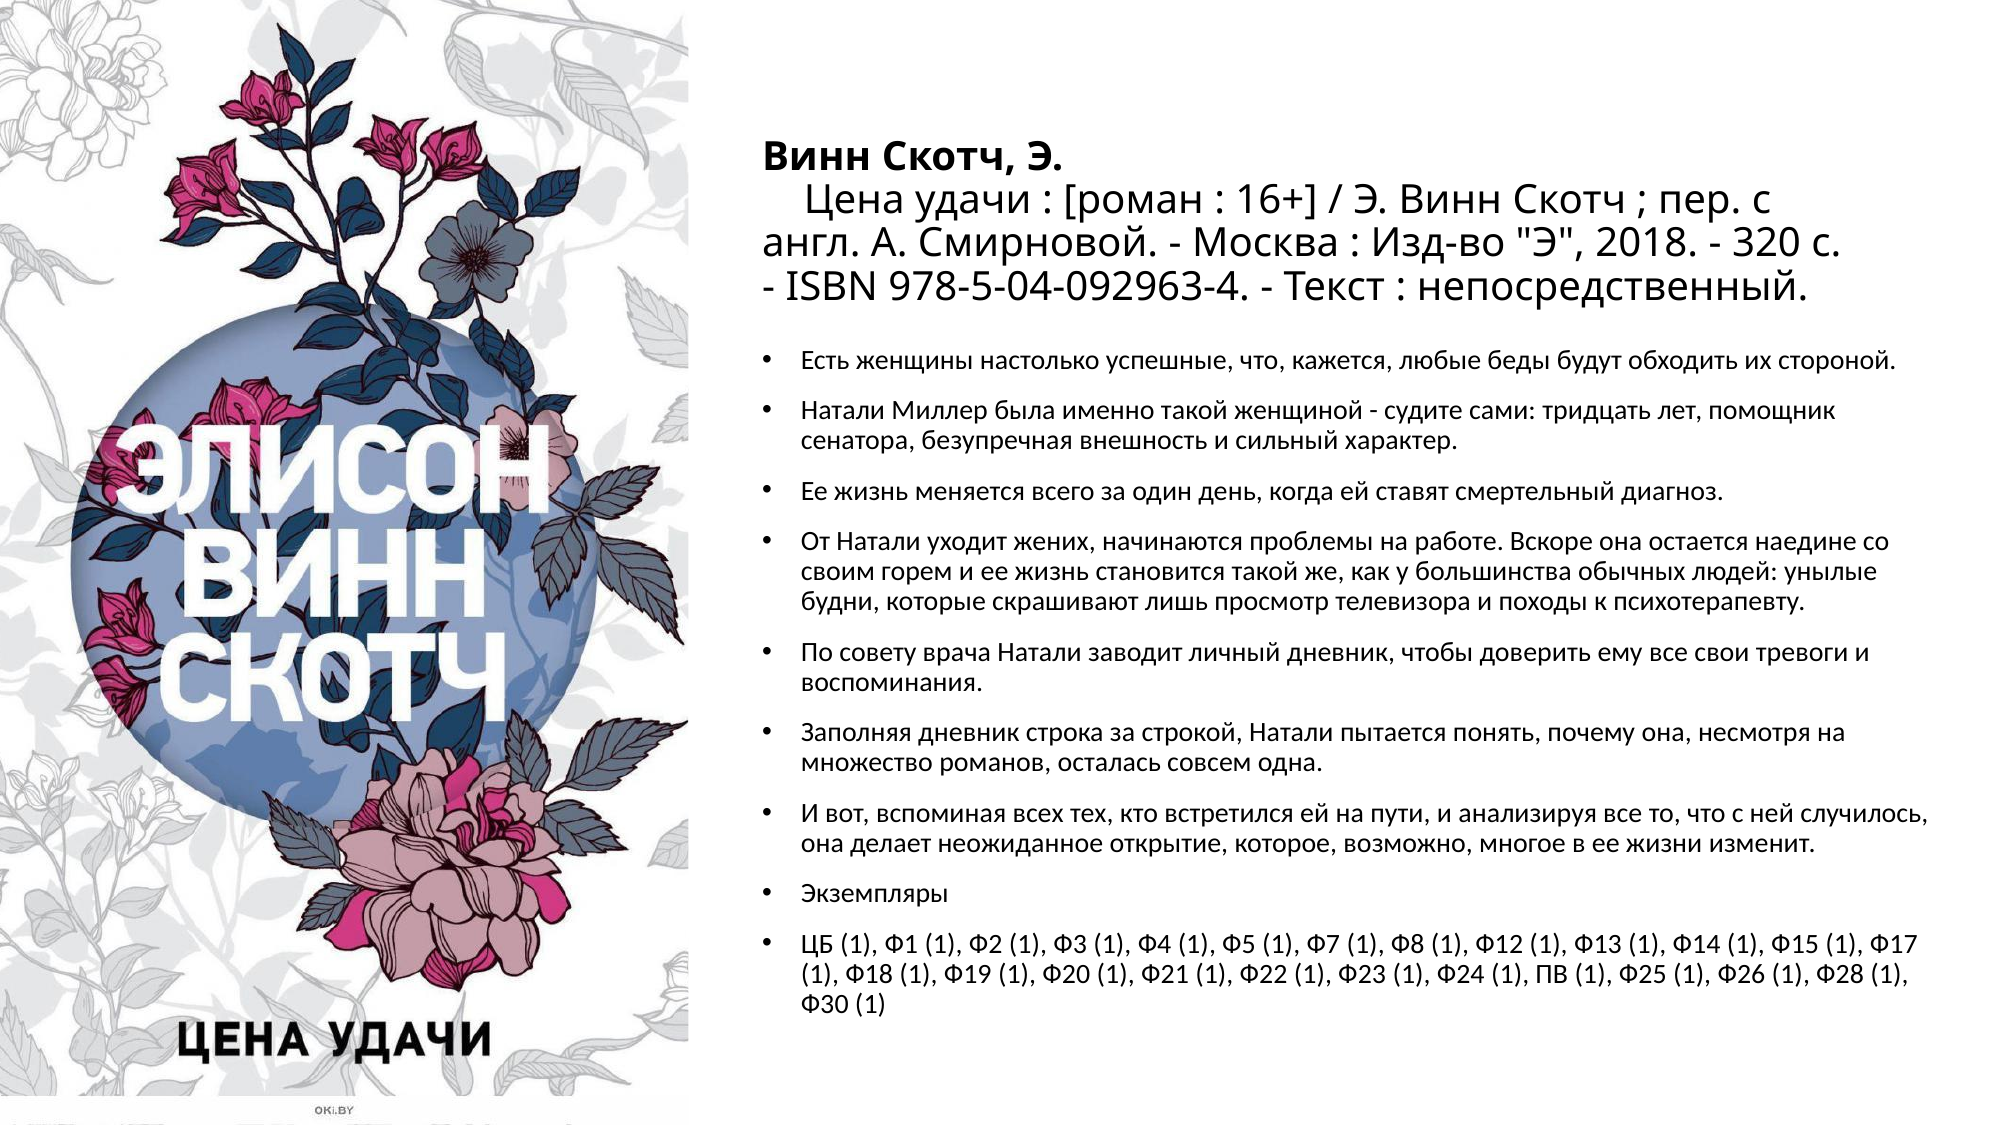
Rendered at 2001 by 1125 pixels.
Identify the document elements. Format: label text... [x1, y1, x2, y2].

title Винн Скотч, Э. Цена удачи : [роман : 16+] / Э. Винн Скотч ; пер. с англ. А. Смирновой. - Москва : Изд-во "Э", 2018. - 320 с. - ISBN 978-5-04-092963-4. - Текст : непосредственный. [746, 90, 1863, 337]
text_box [689, 0, 2000, 1125]
list Есть женщины настолько успешные, что, кажется, любые беды будут обходить их стороной. Натали Миллер была именно такой женщиной - судите сами: тридцать лет, помощник сенатора, безупречная внешность и сильный характер. Ее жизнь меняется всего за один день, когда ей ставят смертельный диагноз. От Натали уходит жених, начинаются проблемы на работе. Вскоре она остается наедине со своим горем и ее жизнь становится такой же, как у большинства обычных людей: унылые будни, которые скрашивают лишь просмотр телевизора и походы к психотерапевту. По совету врача Натали заводит личный дневник, чтобы доверить ему все свои тревоги и воспоминания. Заполняя дневник строка за строкой, Натали пытается понять, почему она, неcмотря на множество романов, осталась совсем одна. И вот, вспоминая всех тех, кто встретился ей на пути, и анализируя все то, что с ней случилось, она делает неожиданное открытие, которое, возможно, многое в ее жизни изменит. Экземпляры ЦБ (1), Ф1 (1), Ф2 (1), Ф3 (1), Ф4 (1), Ф5 (1), Ф7 (1), Ф8 (1), Ф12 (1), Ф13 (1), Ф14 (1), Ф15 (1), Ф17 (1), Ф18 (1), Ф19 (1), Ф20 (1), Ф21 (1), Ф22 (1), Ф23 (1), Ф24 (1), ПВ (1), Ф25 (1), Ф26 (1), Ф28 (1), Ф30 (1) [746, 337, 1948, 1057]
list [0, 0, 689, 1125]
